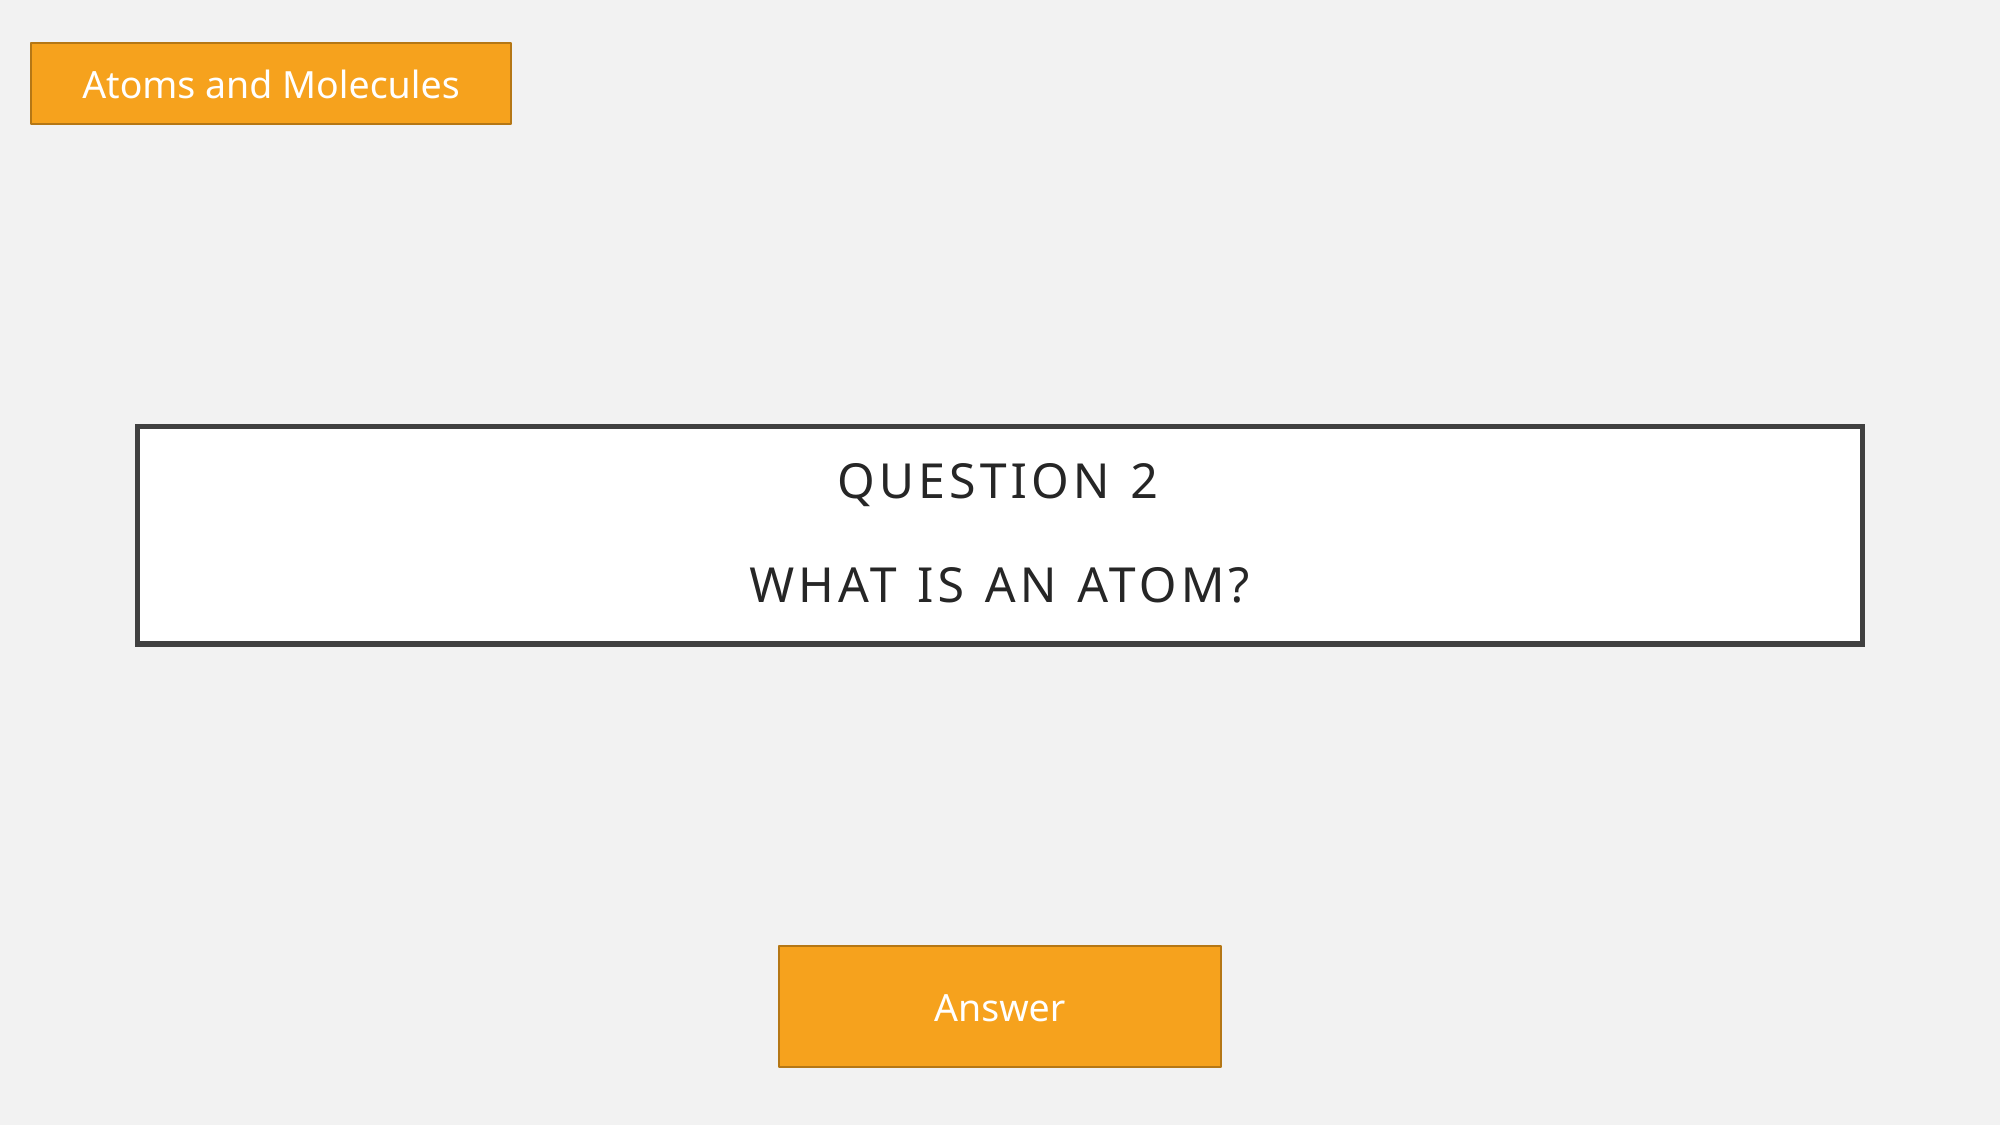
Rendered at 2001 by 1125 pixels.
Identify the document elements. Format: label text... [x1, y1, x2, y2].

text_box Atoms and Molecules [30, 42, 512, 125]
text_box Answer [778, 945, 1222, 1068]
title Question 2 What is an Atom? [135, 424, 1865, 647]
